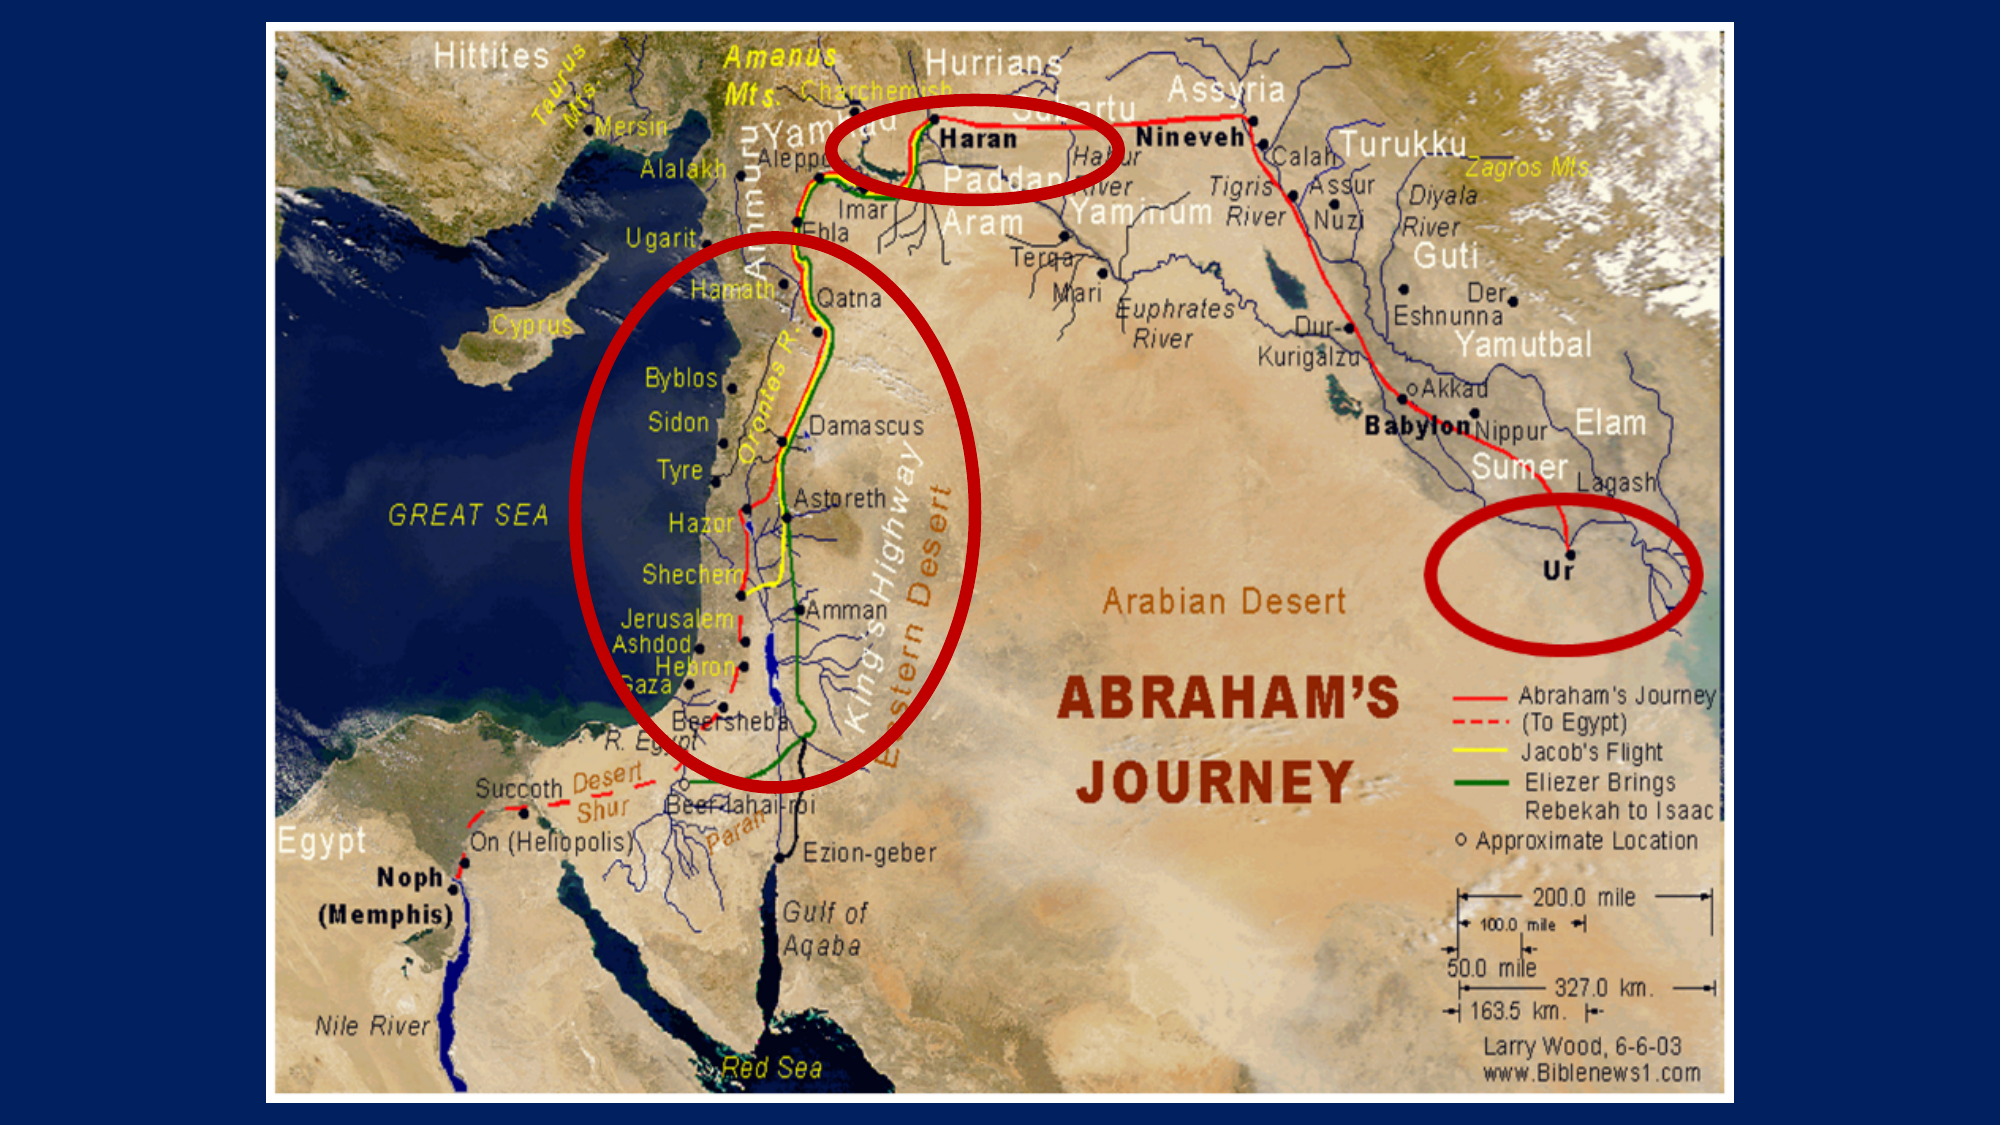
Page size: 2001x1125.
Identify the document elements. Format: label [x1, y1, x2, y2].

picture [266, 22, 1734, 1103]
